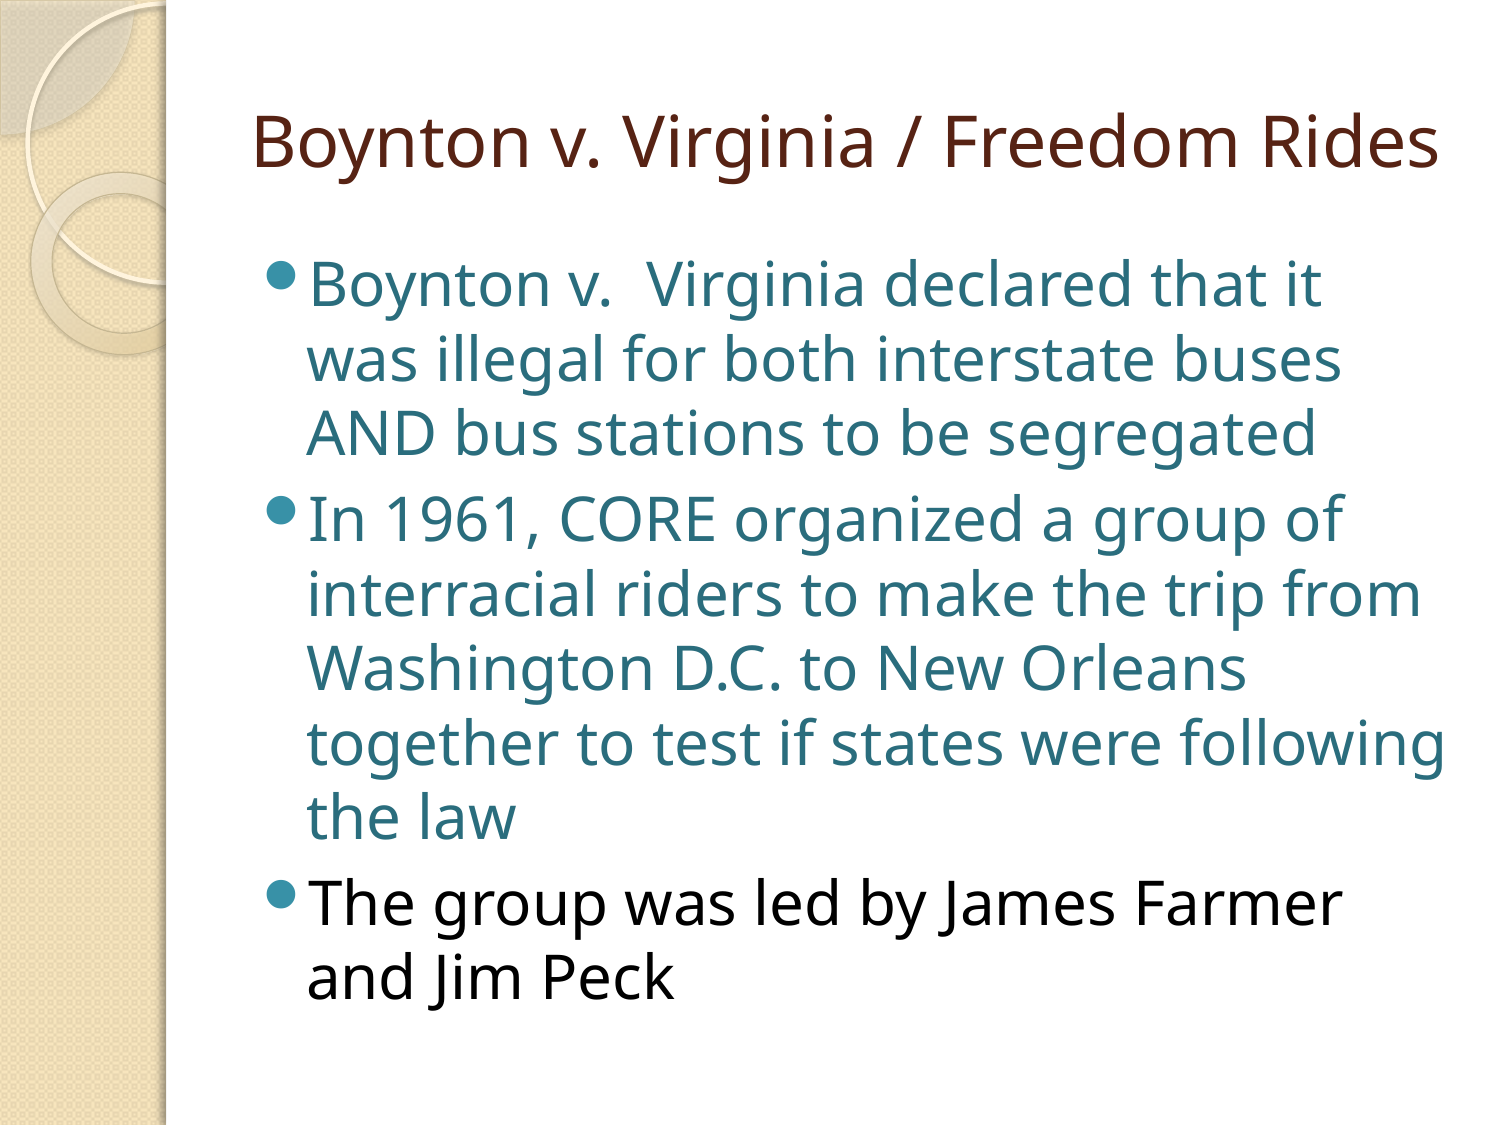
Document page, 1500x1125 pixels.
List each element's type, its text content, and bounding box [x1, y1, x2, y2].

title Boynton v. Virginia / Freedom Rides [235, 45, 1466, 233]
list Boynton v. Virginia declared that it was illegal for both interstate buses AND bus stations to be segregated In 1961, CORE organized a group of interracial riders to make the trip from Washington D.C. to New Orleans together to test if states were following the law The group was led by James Farmer and Jim Peck [235, 237, 1466, 1025]
